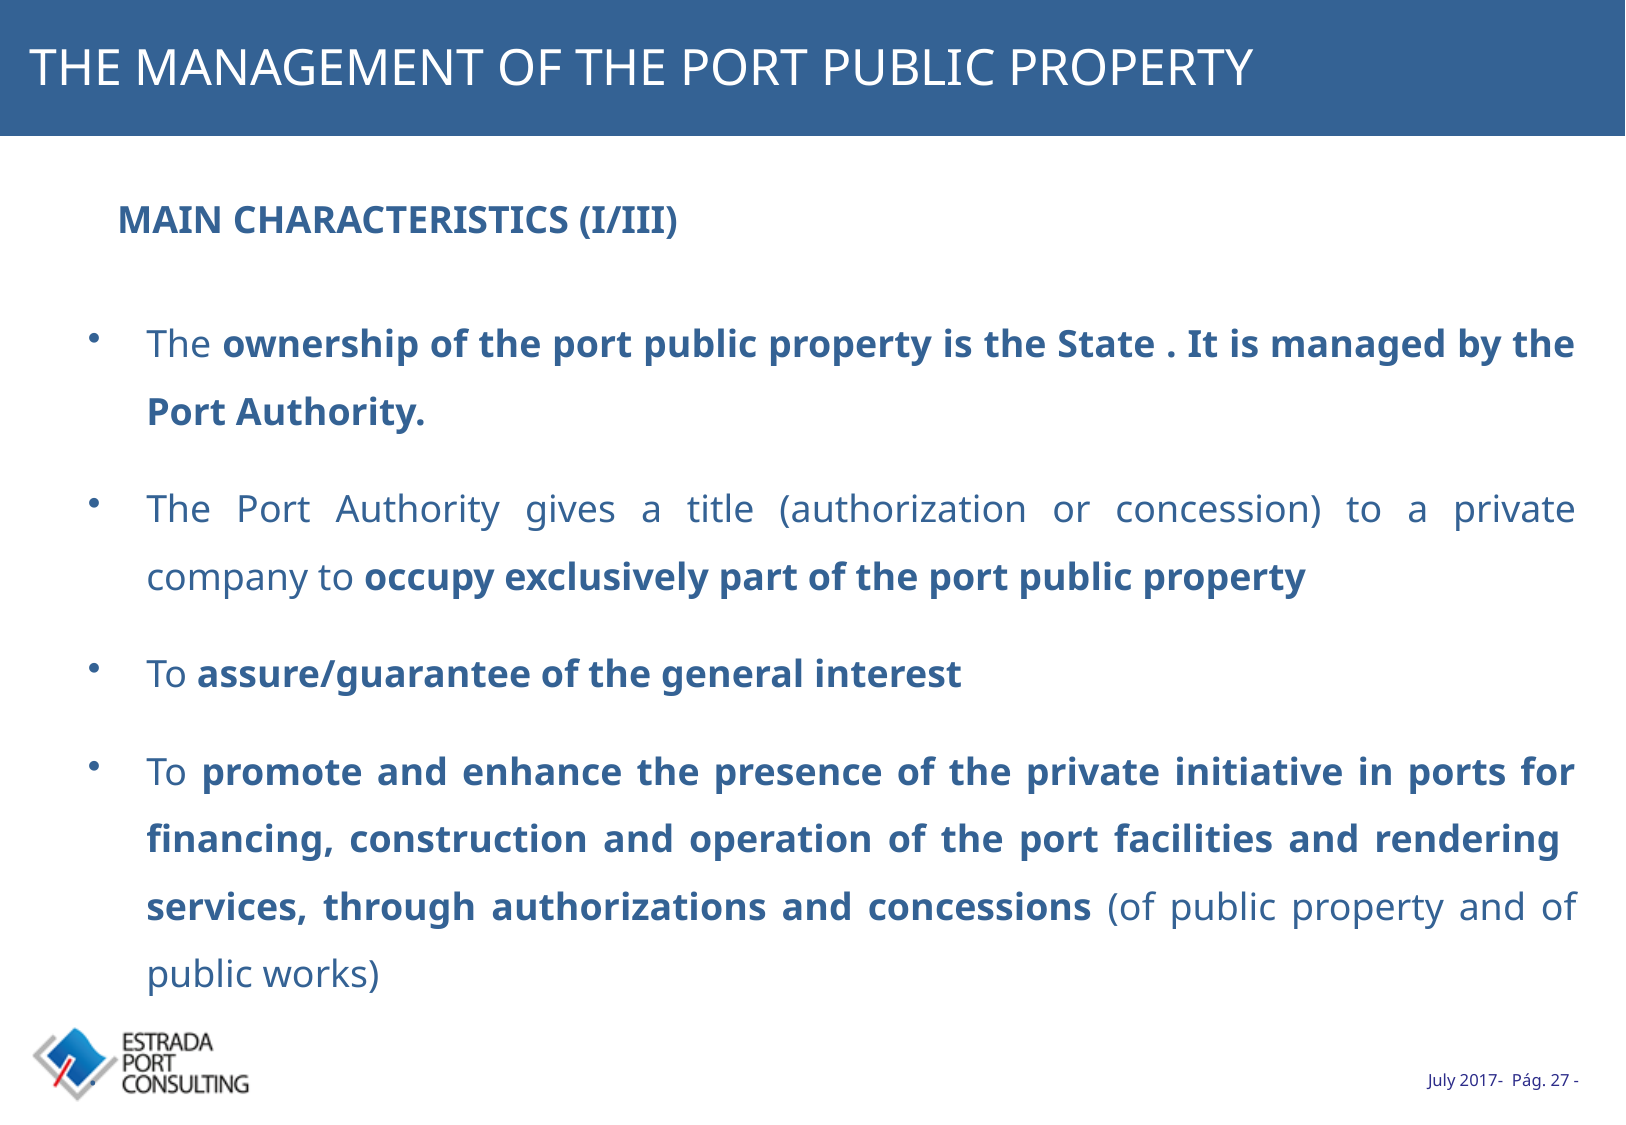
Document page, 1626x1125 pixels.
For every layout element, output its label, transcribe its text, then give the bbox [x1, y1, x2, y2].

title THE MANAGEMENT OF THE PORT PUBLIC PROPERTY [0, 0, 1625, 137]
text_box MAIN CHARACTERISTICS (I/III) The ownership of the port public property is the State . It is managed by the Port Authority. The Port Authority gives a title (authorization or concession) to a private company to occupy exclusively part of the port public property To assure/guarantee of the general interest To promote and enhance the presence of the private initiative in ports for financing, construction and operation of the port facilities and rendering services, through authorizations and concessions (of public property and of public works) . [29, 184, 1593, 1125]
